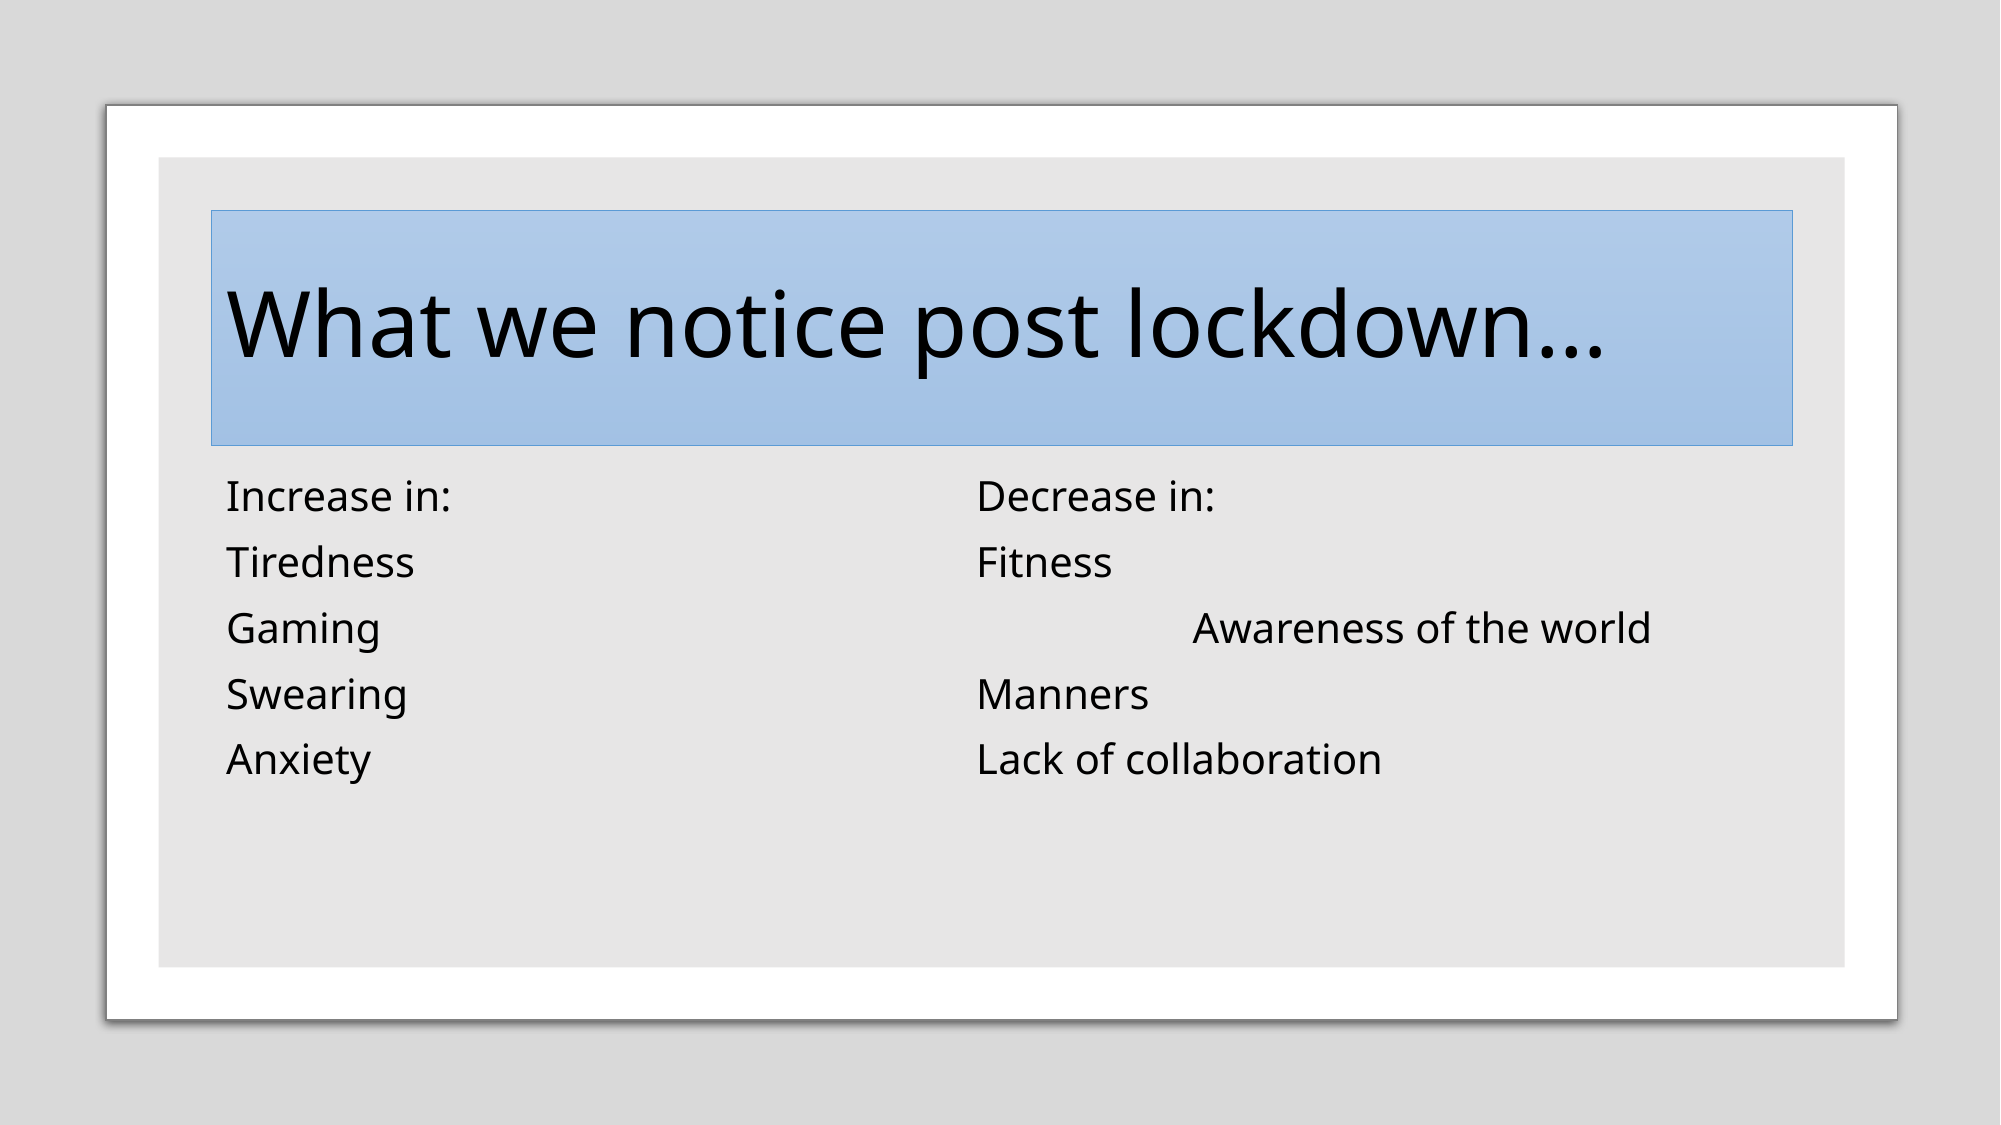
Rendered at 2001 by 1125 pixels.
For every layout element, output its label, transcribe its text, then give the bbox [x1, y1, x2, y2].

text_box [158, 156, 1846, 968]
title What we notice post lockdown… [211, 210, 1793, 446]
subtitle Increase in: Decrease in: Tiredness Fitness Gaming Awareness of the world Swearing Manners Anxiety Lack of collaboration [211, 468, 1793, 914]
text_box [105, 104, 1898, 1021]
text_box [0, 0, 2000, 1125]
